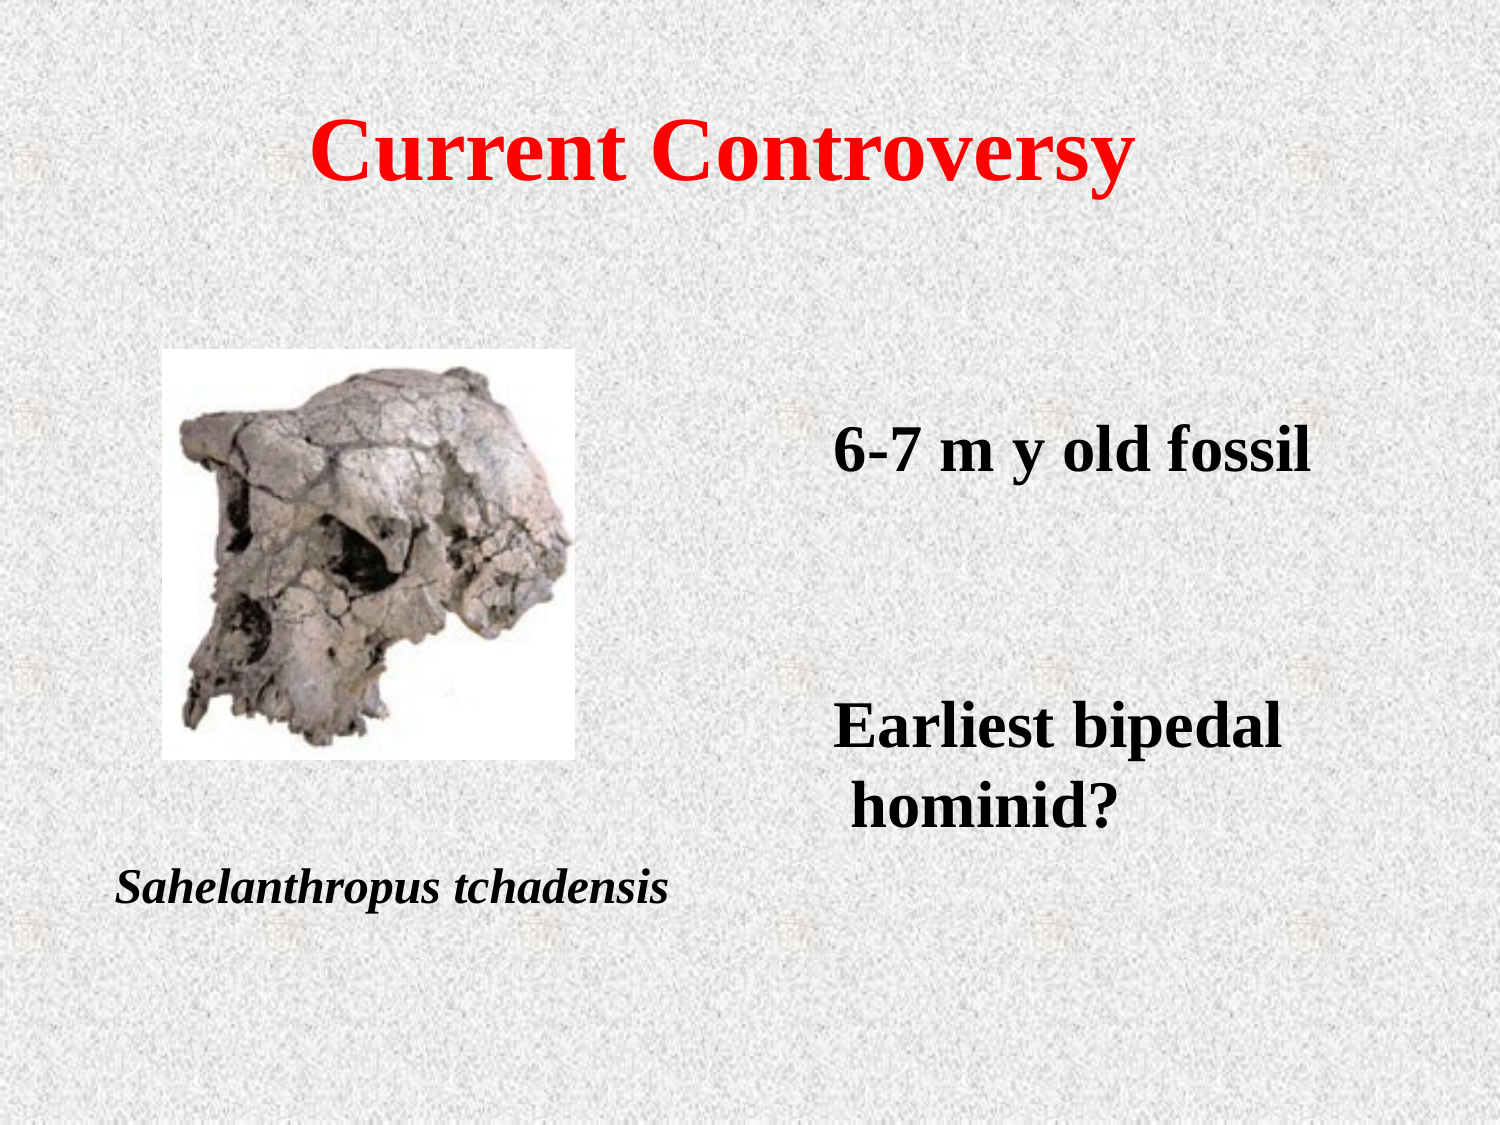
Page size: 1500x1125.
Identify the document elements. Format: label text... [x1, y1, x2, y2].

picture [0, 0, 1500, 1125]
title Current Controversy [306, 86, 1143, 277]
text_box 6-7 m y old fossil Earliest bipedal hominid? Sahelanthropus tchadensis [112, 402, 1315, 914]
